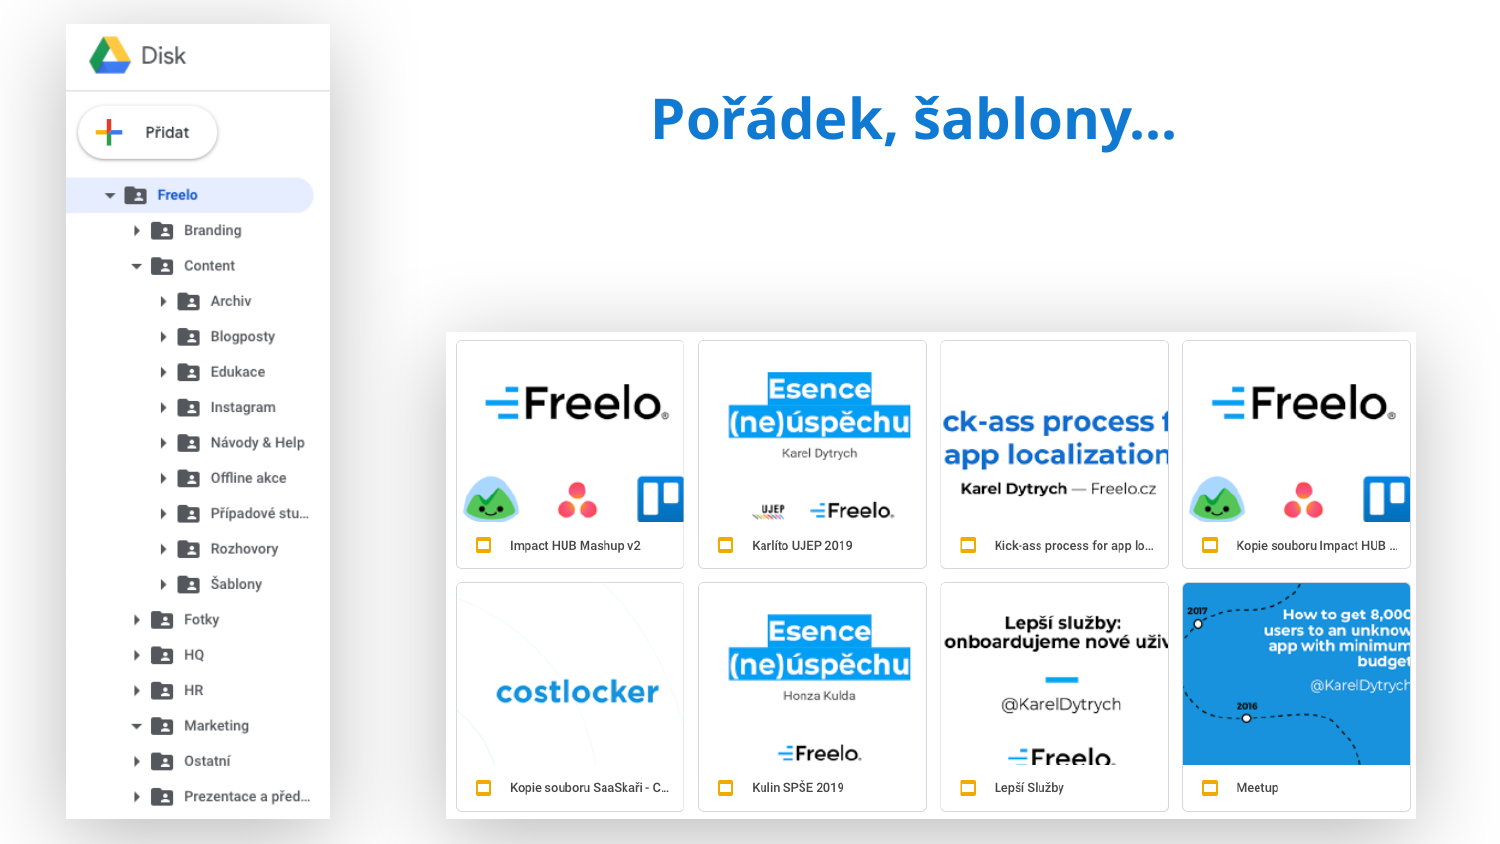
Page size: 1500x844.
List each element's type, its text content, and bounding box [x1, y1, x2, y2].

title Pořádek, šablony... [380, 48, 1449, 187]
picture [445, 332, 1416, 819]
picture [65, 24, 331, 819]
